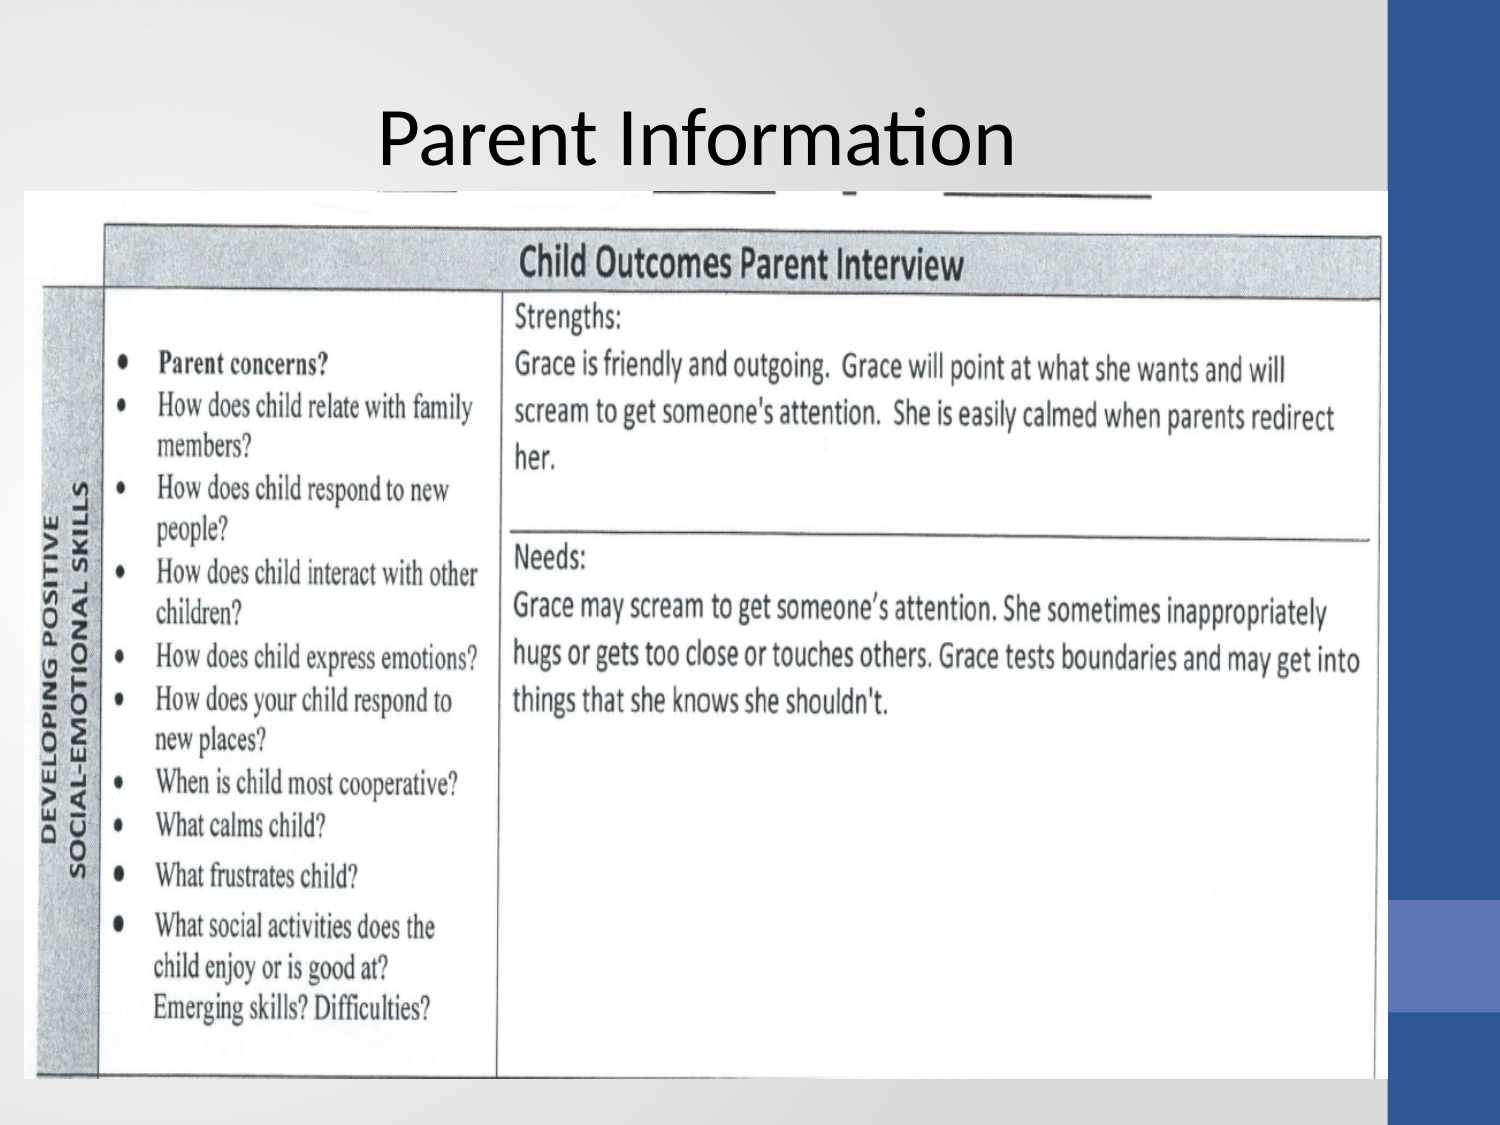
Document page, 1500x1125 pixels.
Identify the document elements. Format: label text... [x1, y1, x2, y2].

text_box Parent Information [362, 75, 1050, 183]
picture [24, 190, 1388, 1079]
